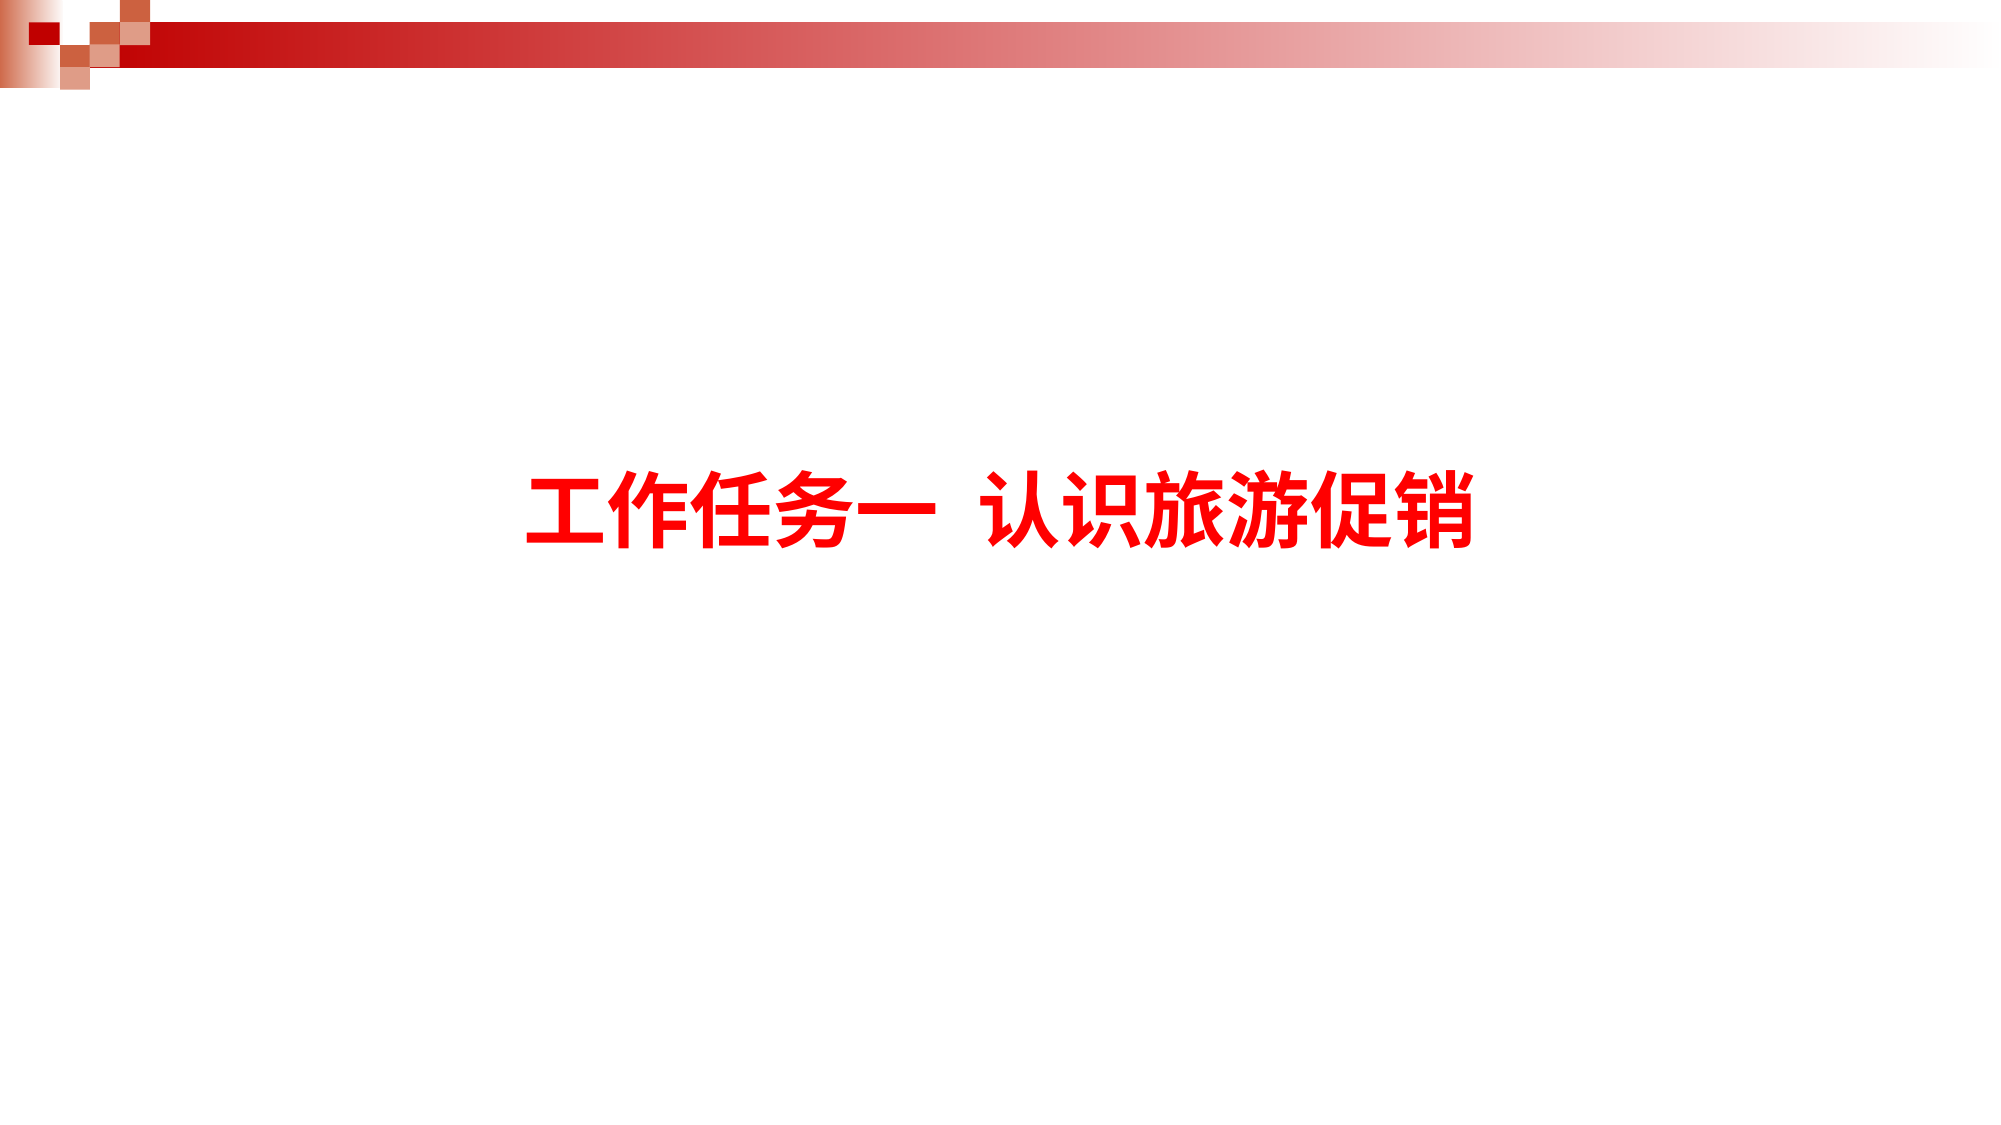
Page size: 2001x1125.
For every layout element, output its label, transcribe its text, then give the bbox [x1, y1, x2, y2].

text_box 工作任务一 认识旅游促销 [127, 450, 1873, 566]
